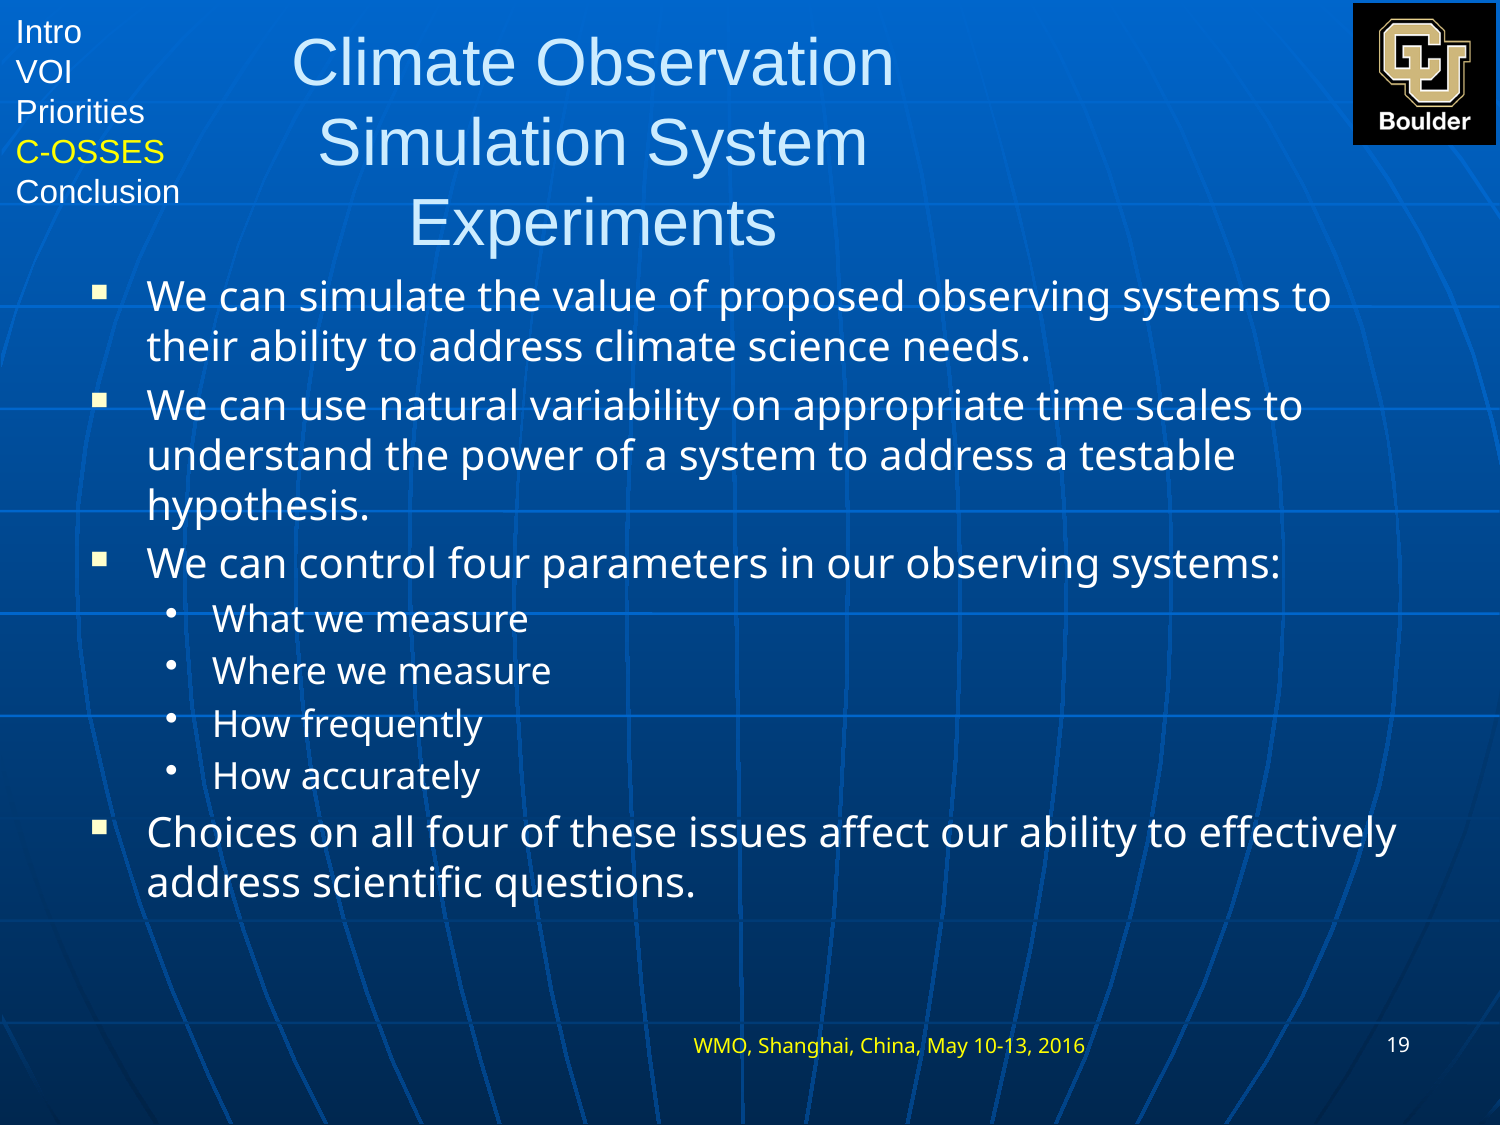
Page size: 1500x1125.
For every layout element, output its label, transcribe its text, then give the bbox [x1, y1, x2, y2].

list We can simulate the value of proposed observing systems to their ability to address climate science needs. We can use natural variability on appropriate time scales to understand the power of a system to address a testable hypothesis. We can control four parameters in our observing systems: What we measure Where we measure How frequently How accurately Choices on all four of these issues affect our ability to effectively address scientific questions. [74, 262, 1426, 1006]
slide_number 20 [1074, 1023, 1426, 1100]
title Climate Observation Simulation System Experiments [174, 45, 1013, 233]
text_box Intro VOI Priorities C-OSSES Conclusion [0, 3, 196, 218]
footer WMO, Shanghai, China, May 10-13, 2016 [512, 1024, 1101, 1101]
picture [1353, 2, 1496, 146]
